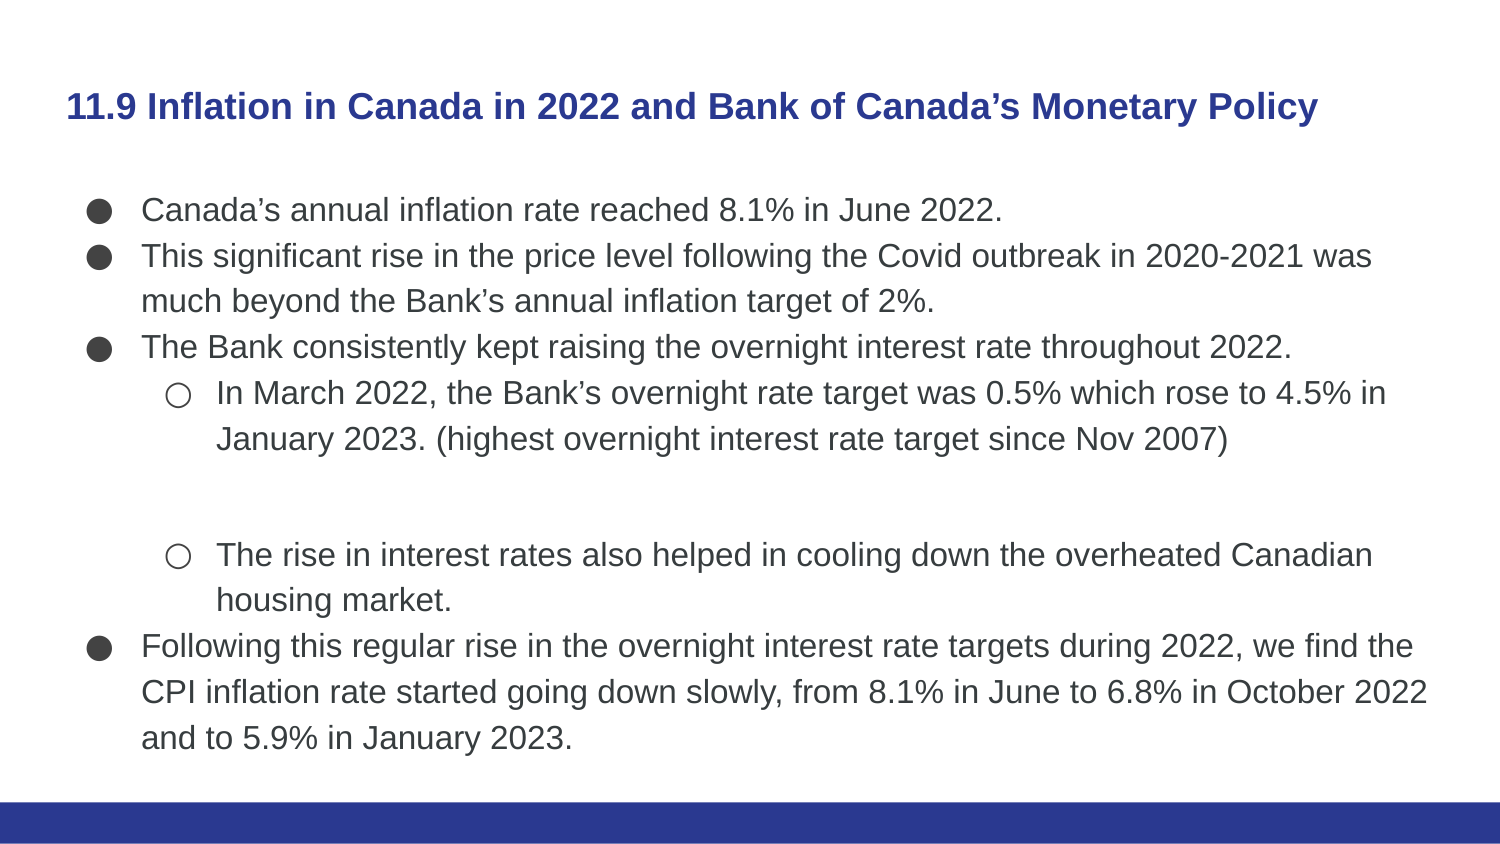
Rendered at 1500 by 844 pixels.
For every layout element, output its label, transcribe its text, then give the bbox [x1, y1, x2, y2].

title 11.9 Inflation in Canada in 2022 and Bank of Canada’s Monetary Policy [51, 67, 1449, 166]
list Canada’s annual inflation rate reached 8.1% in June 2022. This significant rise in the price level following the Covid outbreak in 2020-2021 was much beyond the Bank’s annual inflation target of 2%. The Bank consistently kept raising the overnight interest rate throughout 2022. In March 2022, the Bank’s overnight rate target was 0.5% which rose to 4.5% in January 2023. (highest overnight interest rate target since Nov 2007) The rise in interest rates also helped in cooling down the overheated Canadian housing market. Following this regular rise in the overnight interest rate targets during 2022, we find the CPI inflation rate started going down slowly, from 8.1% in June to 6.8% in October 2022 and to 5.9% in January 2023. [51, 166, 1449, 715]
